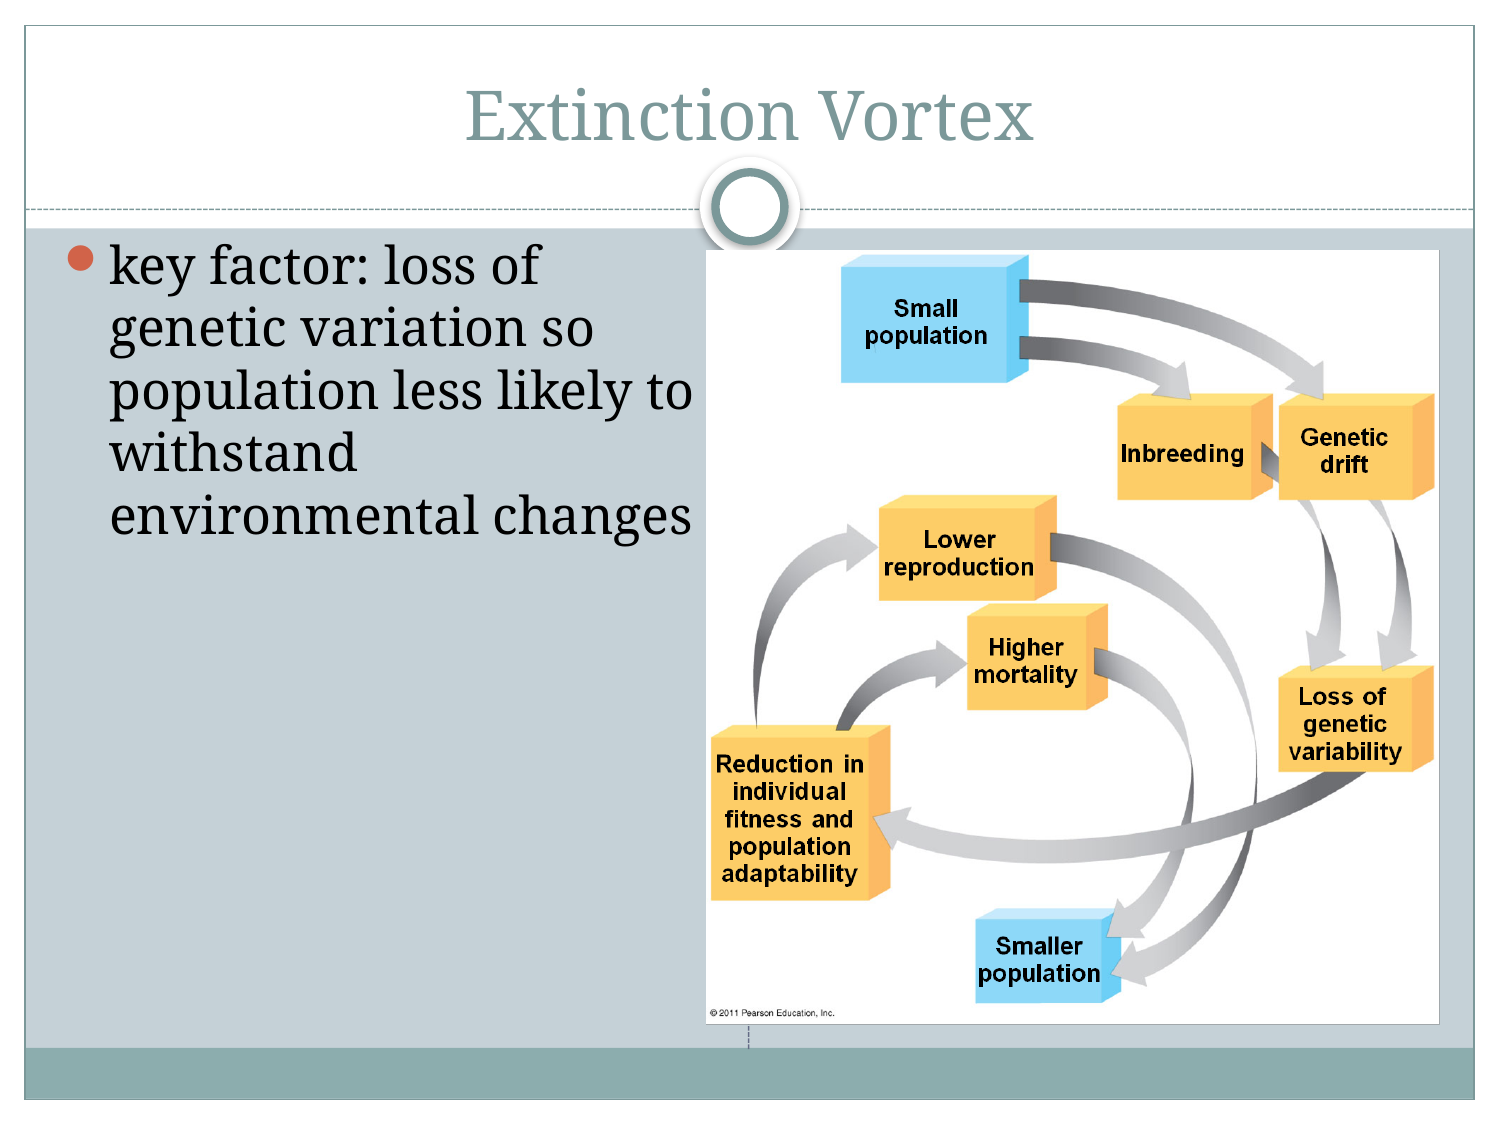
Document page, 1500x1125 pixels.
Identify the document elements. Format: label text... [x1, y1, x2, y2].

picture [699, 249, 1440, 1026]
title Extinction Vortex [49, 37, 1450, 162]
list key factor: loss of genetic variation so population less likely to withstand environmental changes [49, 224, 712, 993]
